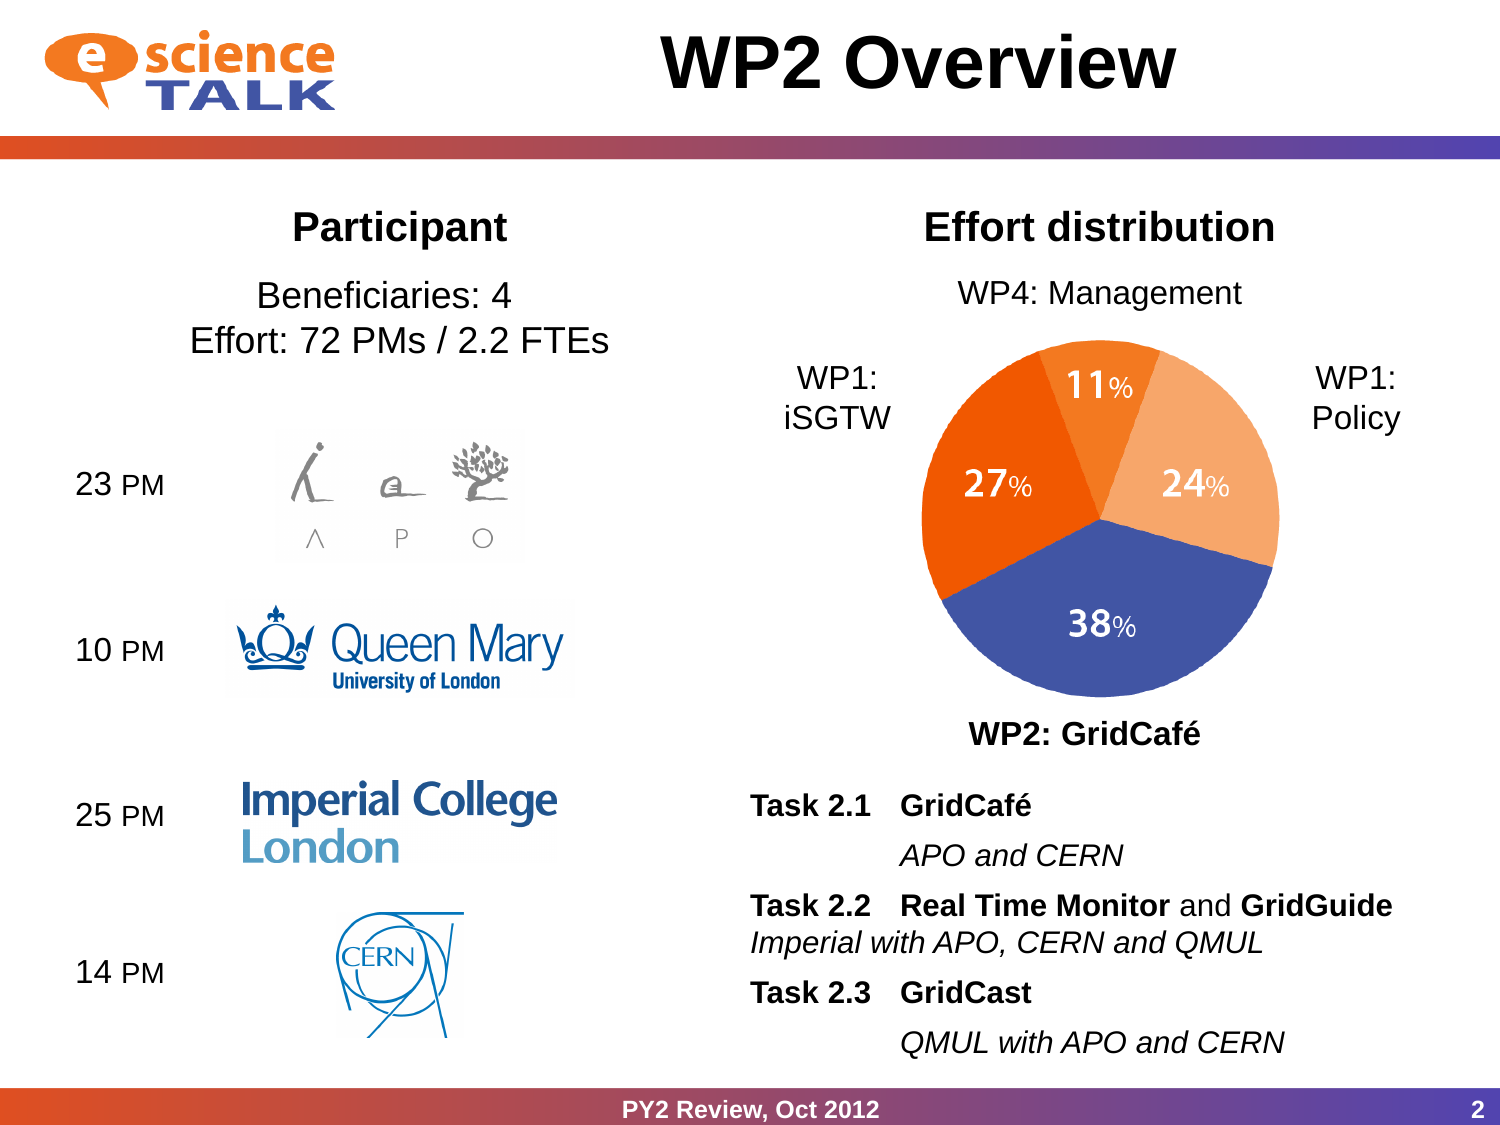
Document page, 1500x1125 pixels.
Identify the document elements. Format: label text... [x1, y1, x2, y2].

text_box WP1: Policy [1310, 356, 1450, 437]
text_box 14 PM [74, 949, 213, 990]
text_box WP2: GridCafé [968, 735, 1232, 753]
text_box Task 2.1 GridCafé APO and CERN Task 2.2 Real Time Monitor and GridGuide Imperial with APO, CERN and QMUL Task 2.3 GridCast QMUL with APO and CERN [749, 784, 1500, 1060]
text_box WP1: iSGTW [750, 356, 888, 437]
text_box Beneficiaries: 4 Effort: 72 PMs / 2.2 FTEs [56, 271, 744, 362]
text_box Participant [50, 200, 750, 251]
title WP2 Overview [337, 0, 1500, 119]
text_box 25 PM [74, 793, 213, 834]
text_box 10 PM [74, 628, 213, 669]
text_box WP4: Management [946, 271, 1254, 310]
footer PY2 Review, Oct 2012 [513, 1085, 989, 1125]
picture [0, 0, 1500, 1125]
slide_number 2 [1149, 1085, 1500, 1125]
text_box 23 PM [74, 462, 213, 503]
text_box Effort distribution [750, 200, 1450, 251]
